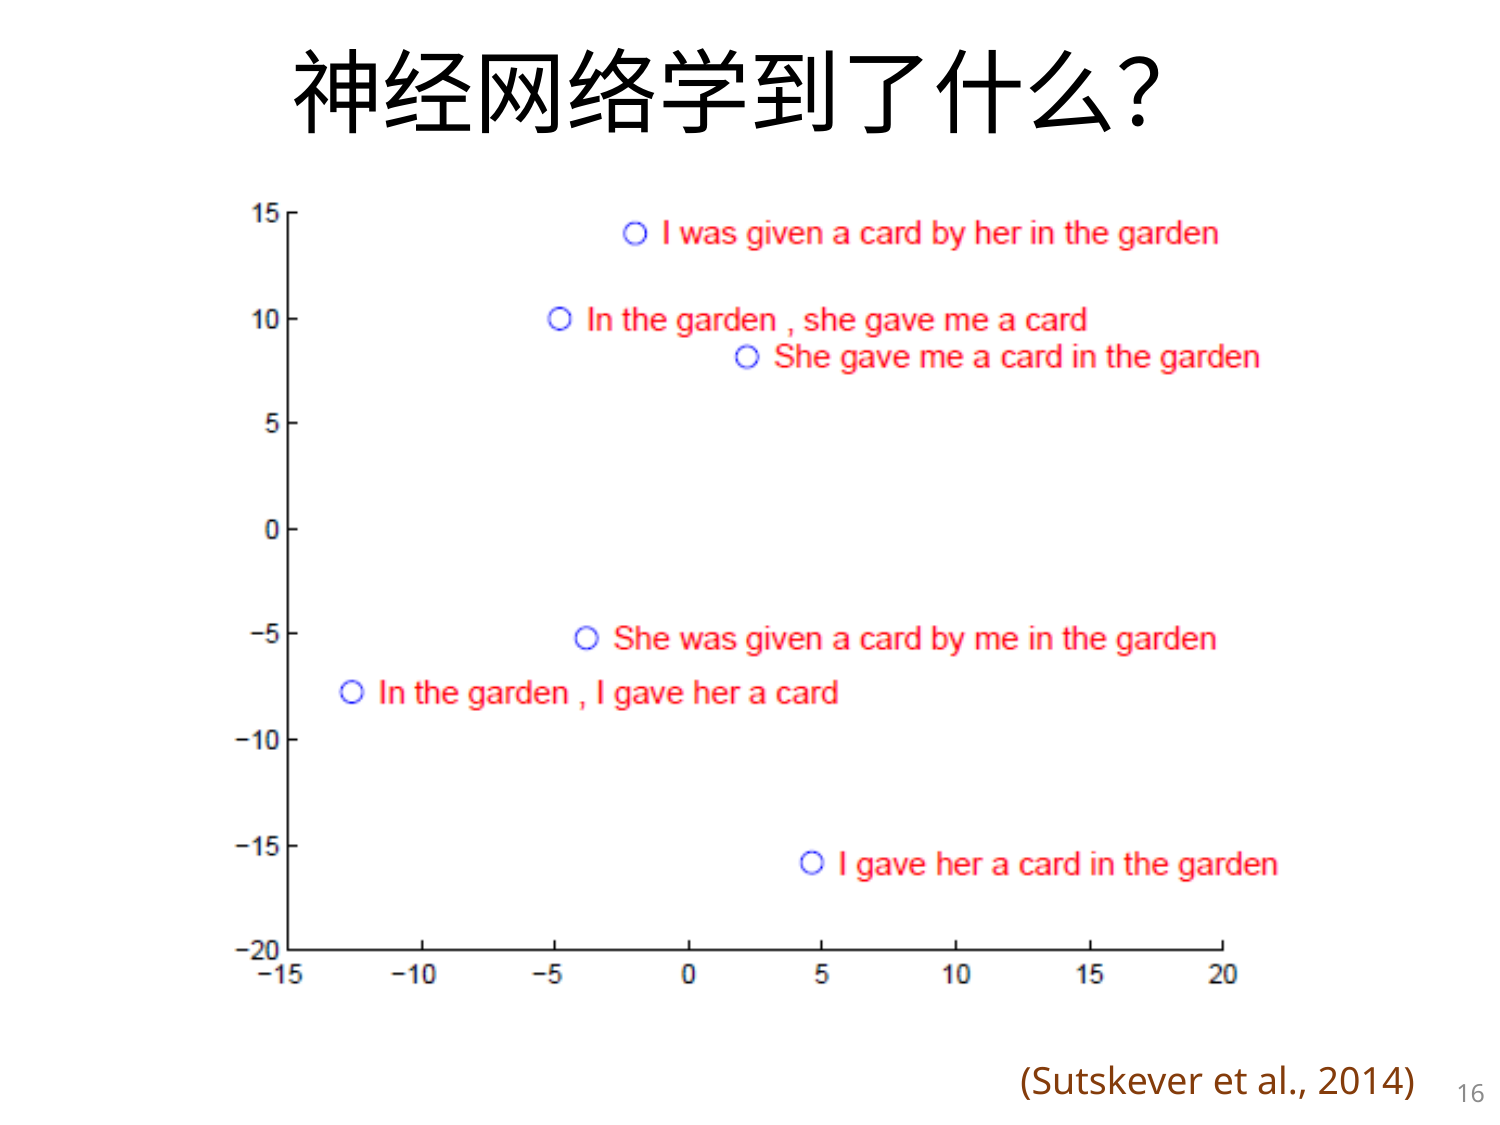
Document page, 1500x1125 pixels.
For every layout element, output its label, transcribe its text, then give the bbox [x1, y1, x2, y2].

slide_number 16 [1162, 1064, 1500, 1125]
picture [207, 173, 1296, 1021]
title 神经网络学到了什么？ [103, 8, 1397, 186]
text_box (Sutskever et al., 2014) [817, 1049, 1430, 1110]
